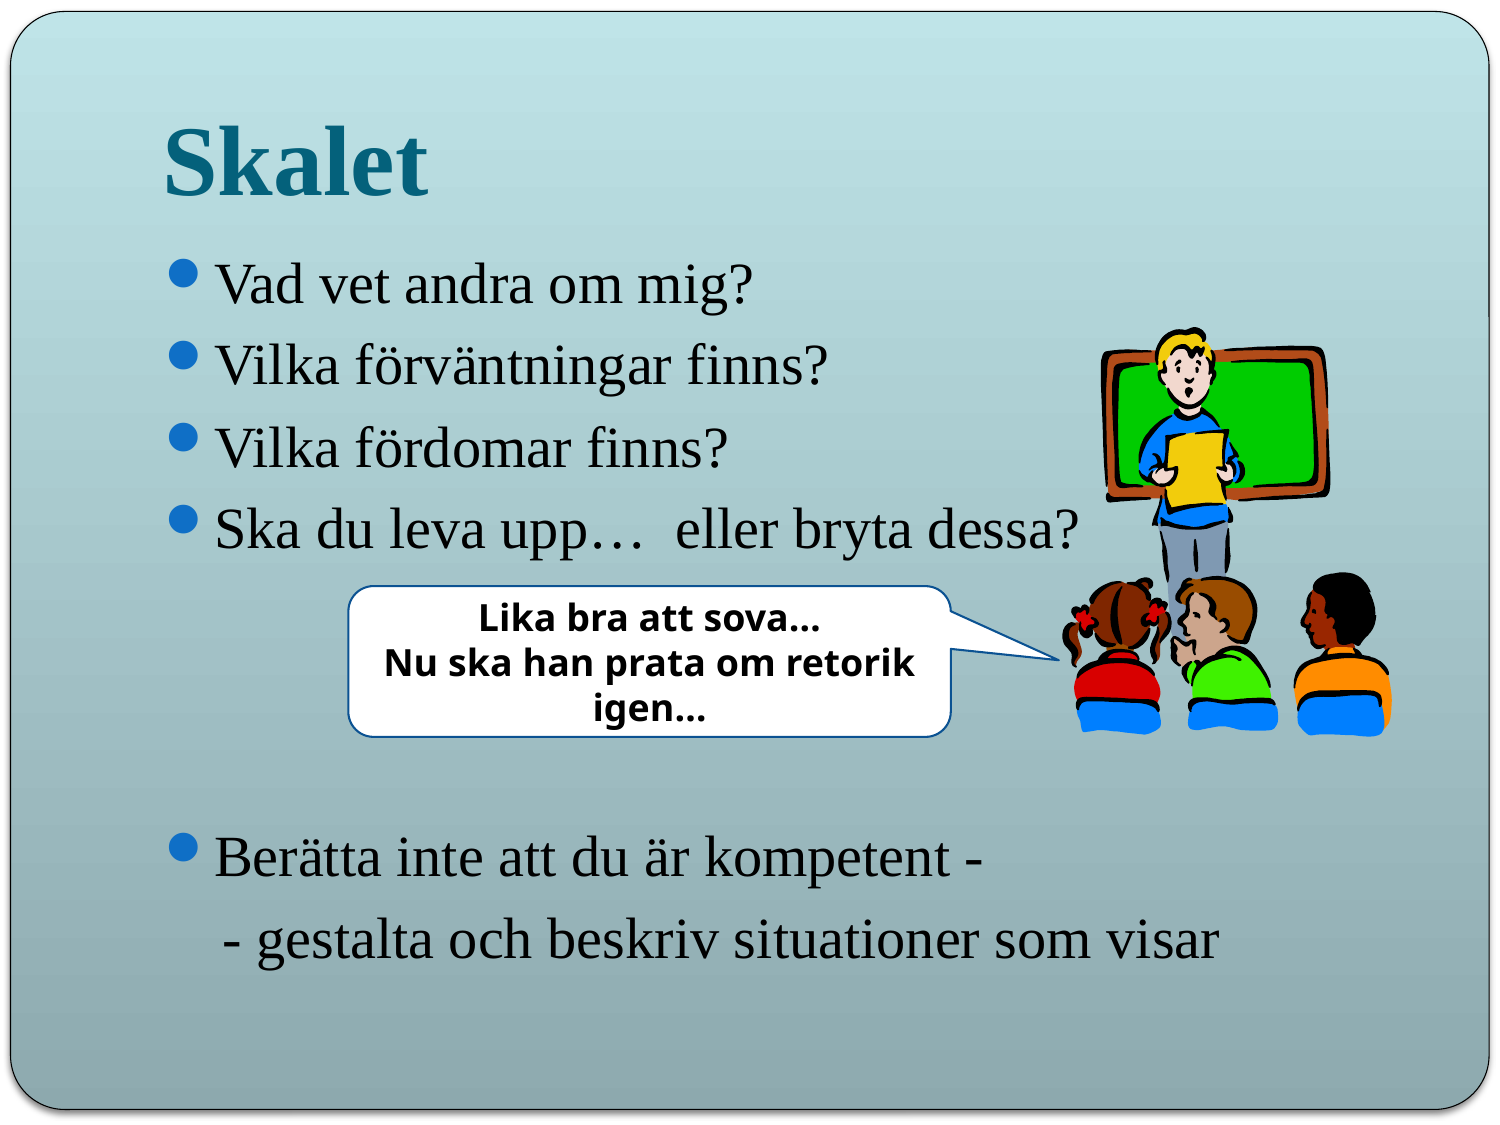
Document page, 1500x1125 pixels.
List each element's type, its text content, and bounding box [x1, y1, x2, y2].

list Vad vet andra om mig? Vilka förväntningar finns? Vilka fördomar finns? Ska du leva upp… eller bryta dessa? Berätta inte att du är kompetent - - gestalta och beskriv situationer som visar [150, 237, 1425, 988]
picture [1061, 326, 1393, 740]
title Skalet [147, 42, 1423, 231]
text_box Lika bra att sova… Nu ska han prata om retorik igen… [347, 585, 1055, 738]
